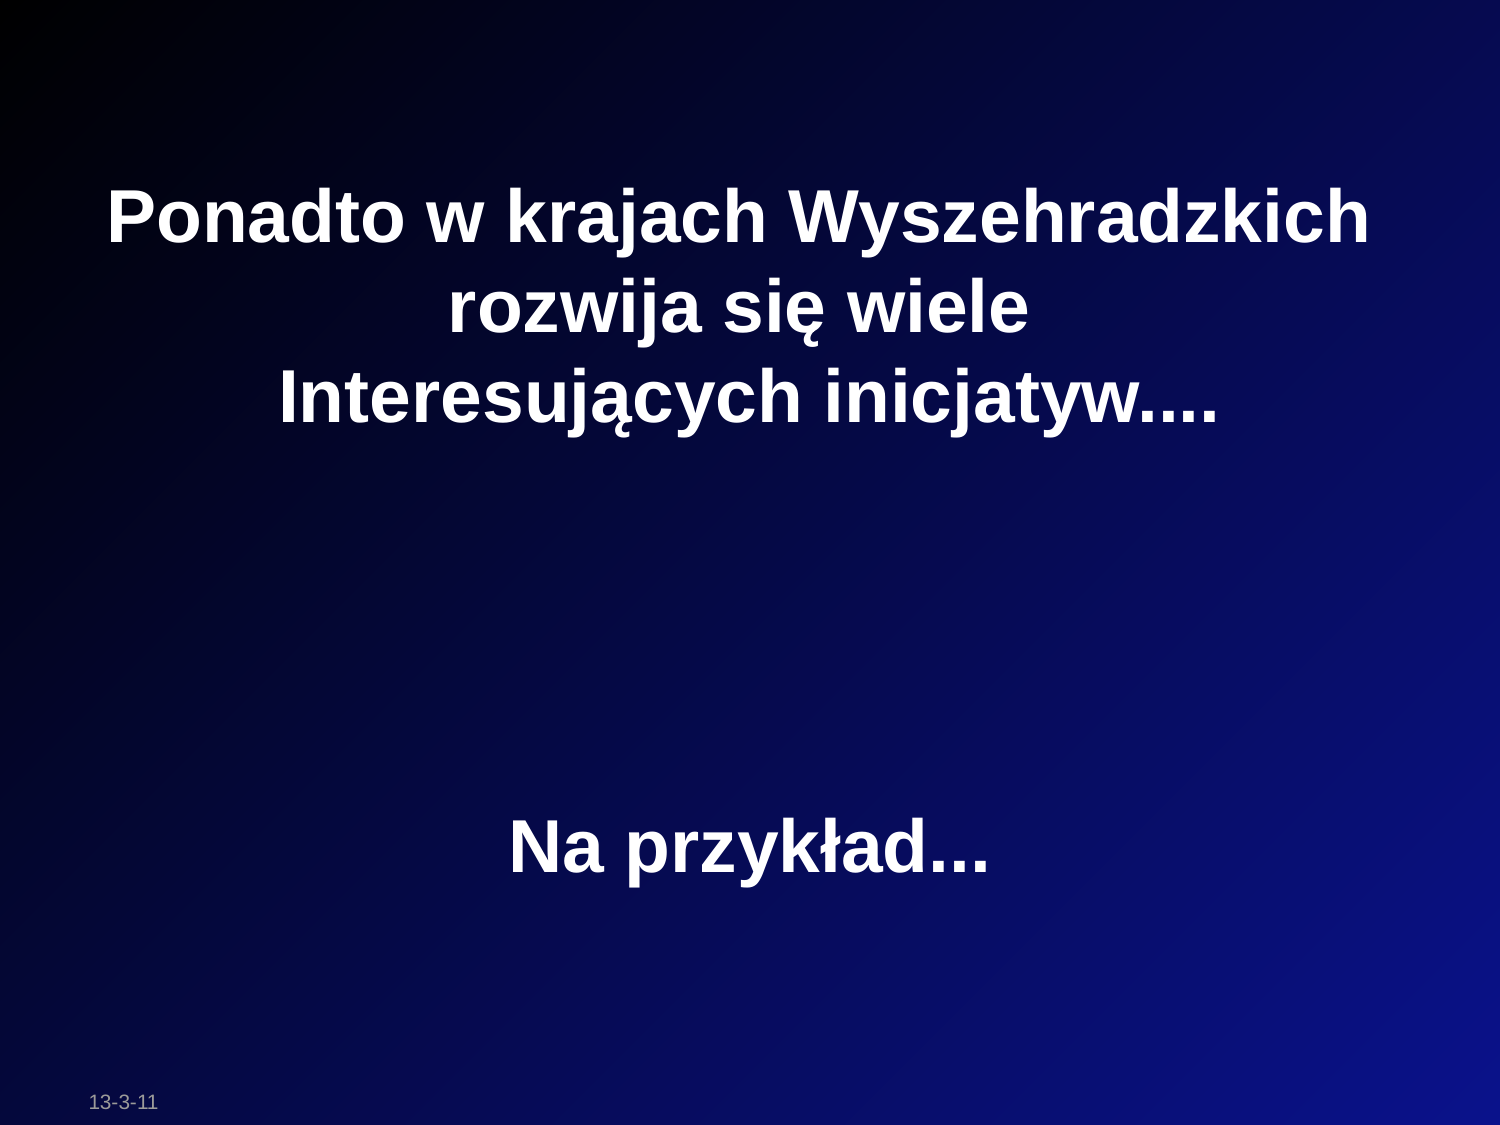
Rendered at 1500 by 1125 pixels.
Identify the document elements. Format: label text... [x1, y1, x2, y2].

text_box Ponadto w krajach Wyszehradzkich rozwija się wiele Interesujących inicjatyw.... Na przykład... [74, 44, 1425, 1006]
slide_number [75, 1053, 425, 1114]
